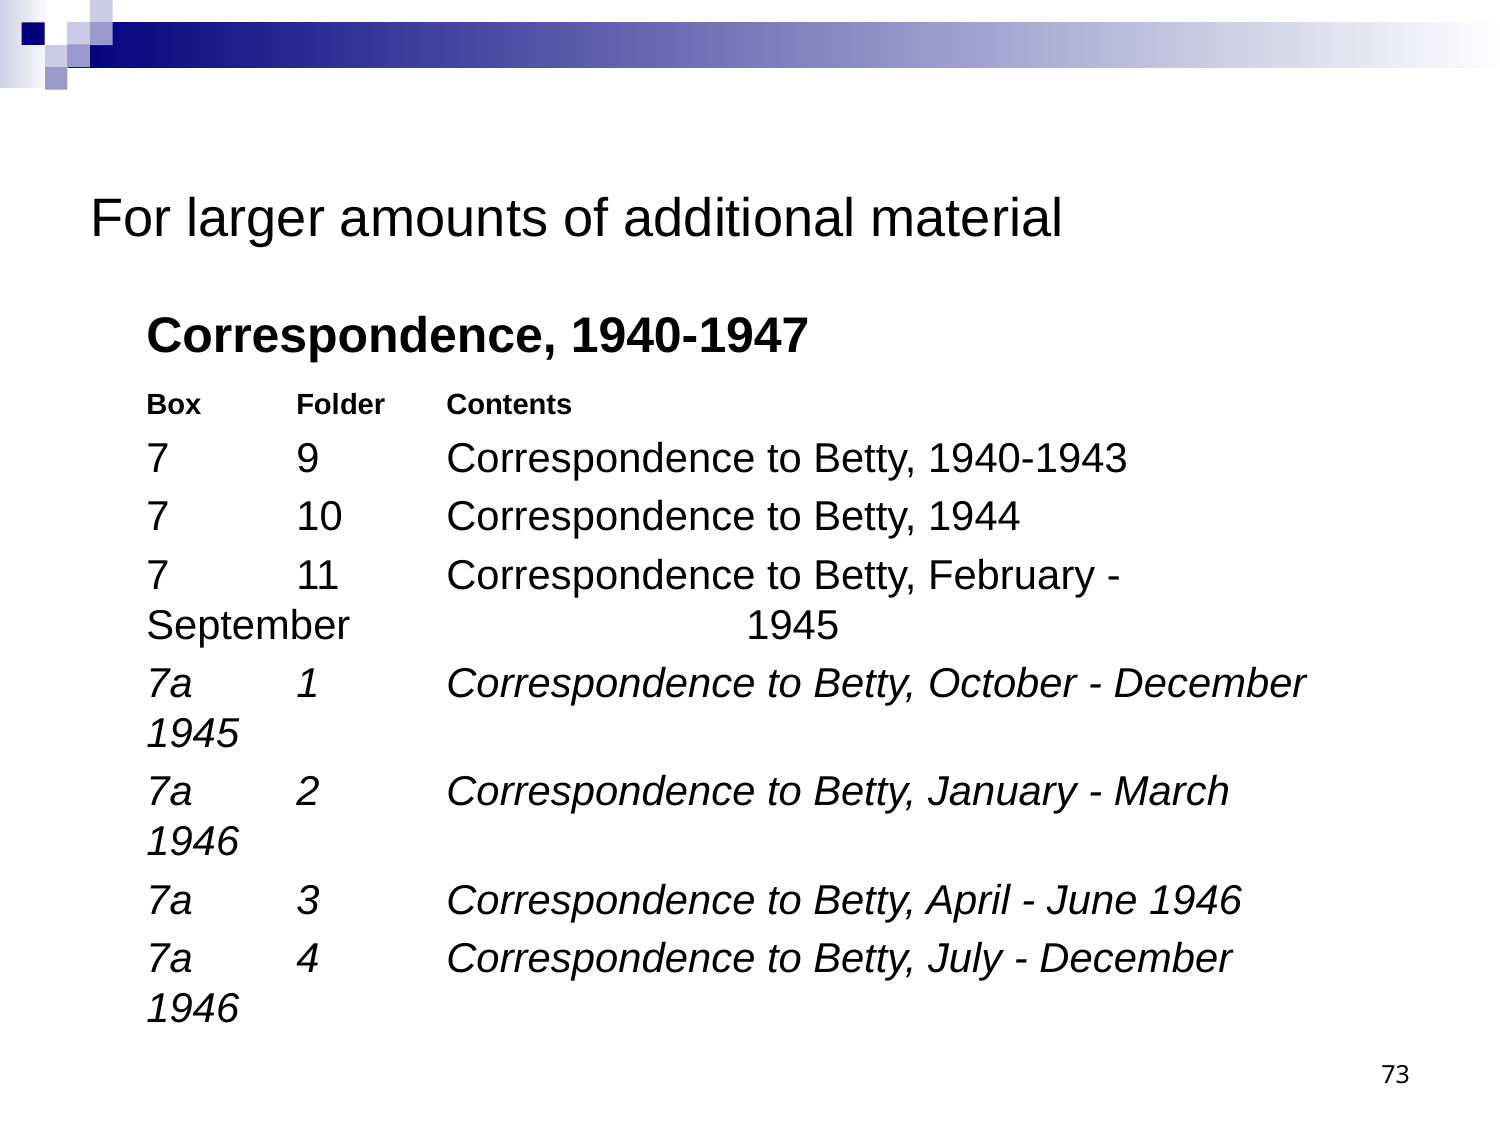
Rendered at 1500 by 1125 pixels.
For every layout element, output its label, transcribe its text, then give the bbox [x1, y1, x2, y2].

slide_number 73 [1074, 1025, 1425, 1100]
list For larger amounts of additional material Correspondence, 1940-1947 Box Folder Contents 7 9 Correspondence to Betty, 1940-1943 7 10 Correspondence to Betty, 1944 7 11 Correspondence to Betty, February - September 1945 7a 1 Correspondence to Betty, October - December 1945 7a 2 Correspondence to Betty, January - March 1946 7a 3 Correspondence to Betty, April - June 1946 7a 4 Correspondence to Betty, July - December 1946 [75, 174, 1350, 950]
